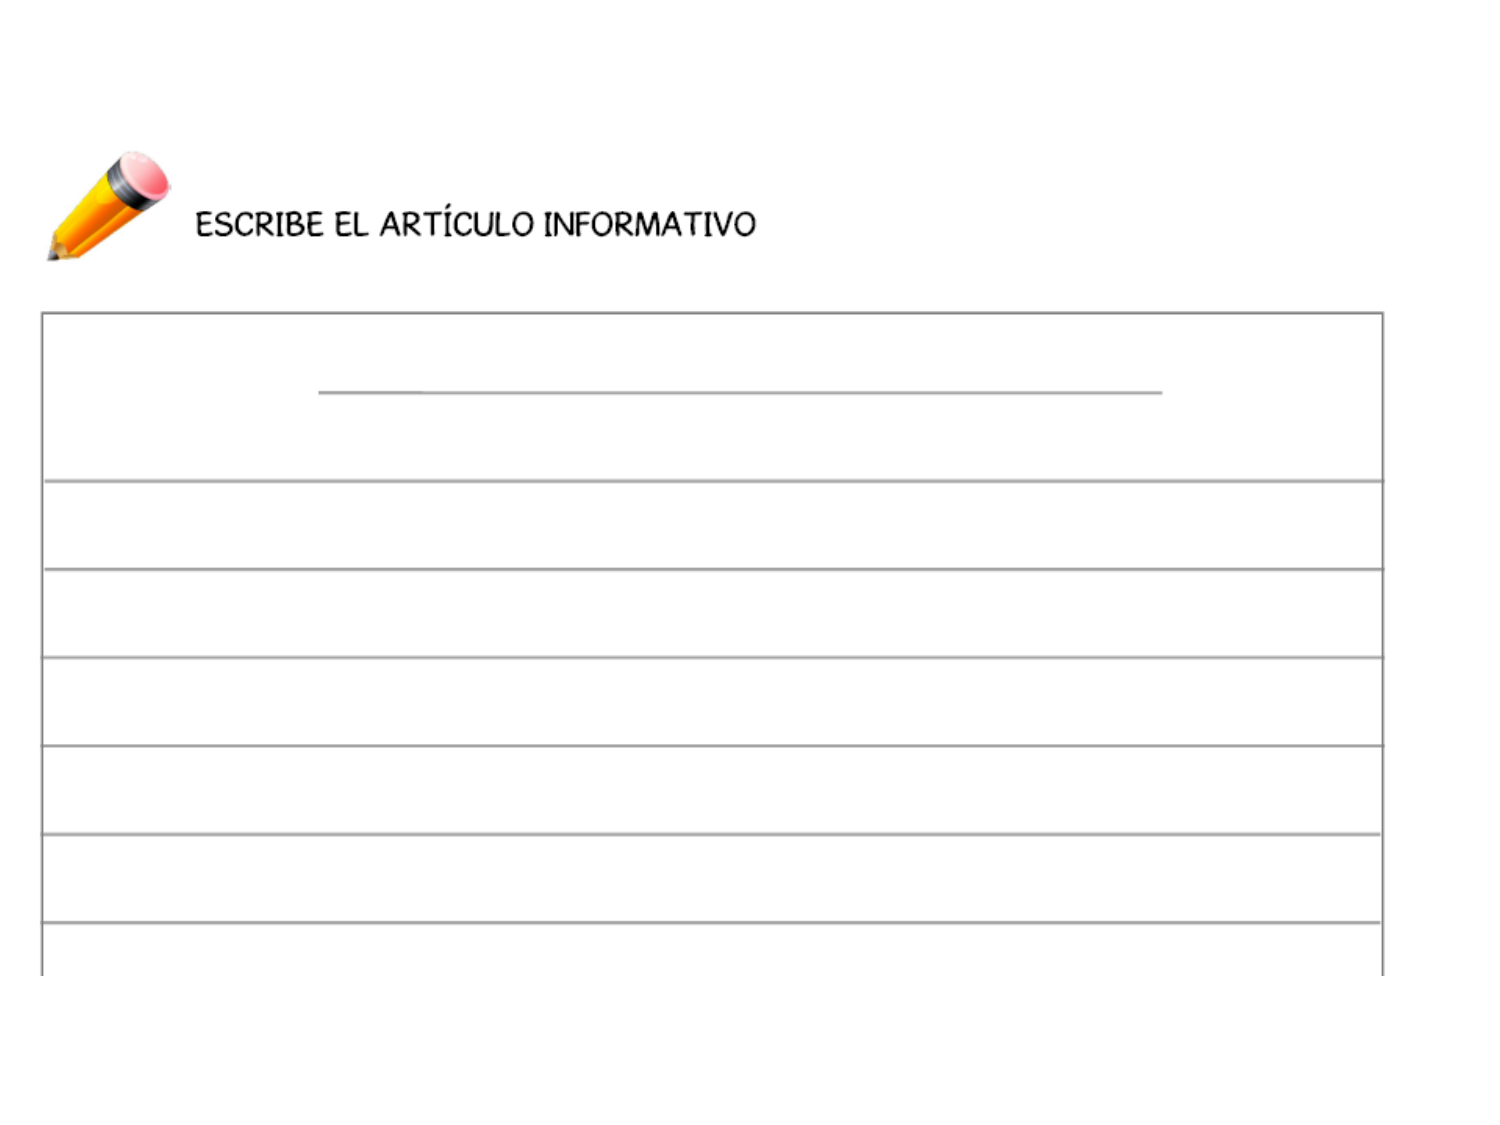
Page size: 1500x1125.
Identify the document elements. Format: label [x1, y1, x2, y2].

picture [17, 148, 1483, 976]
